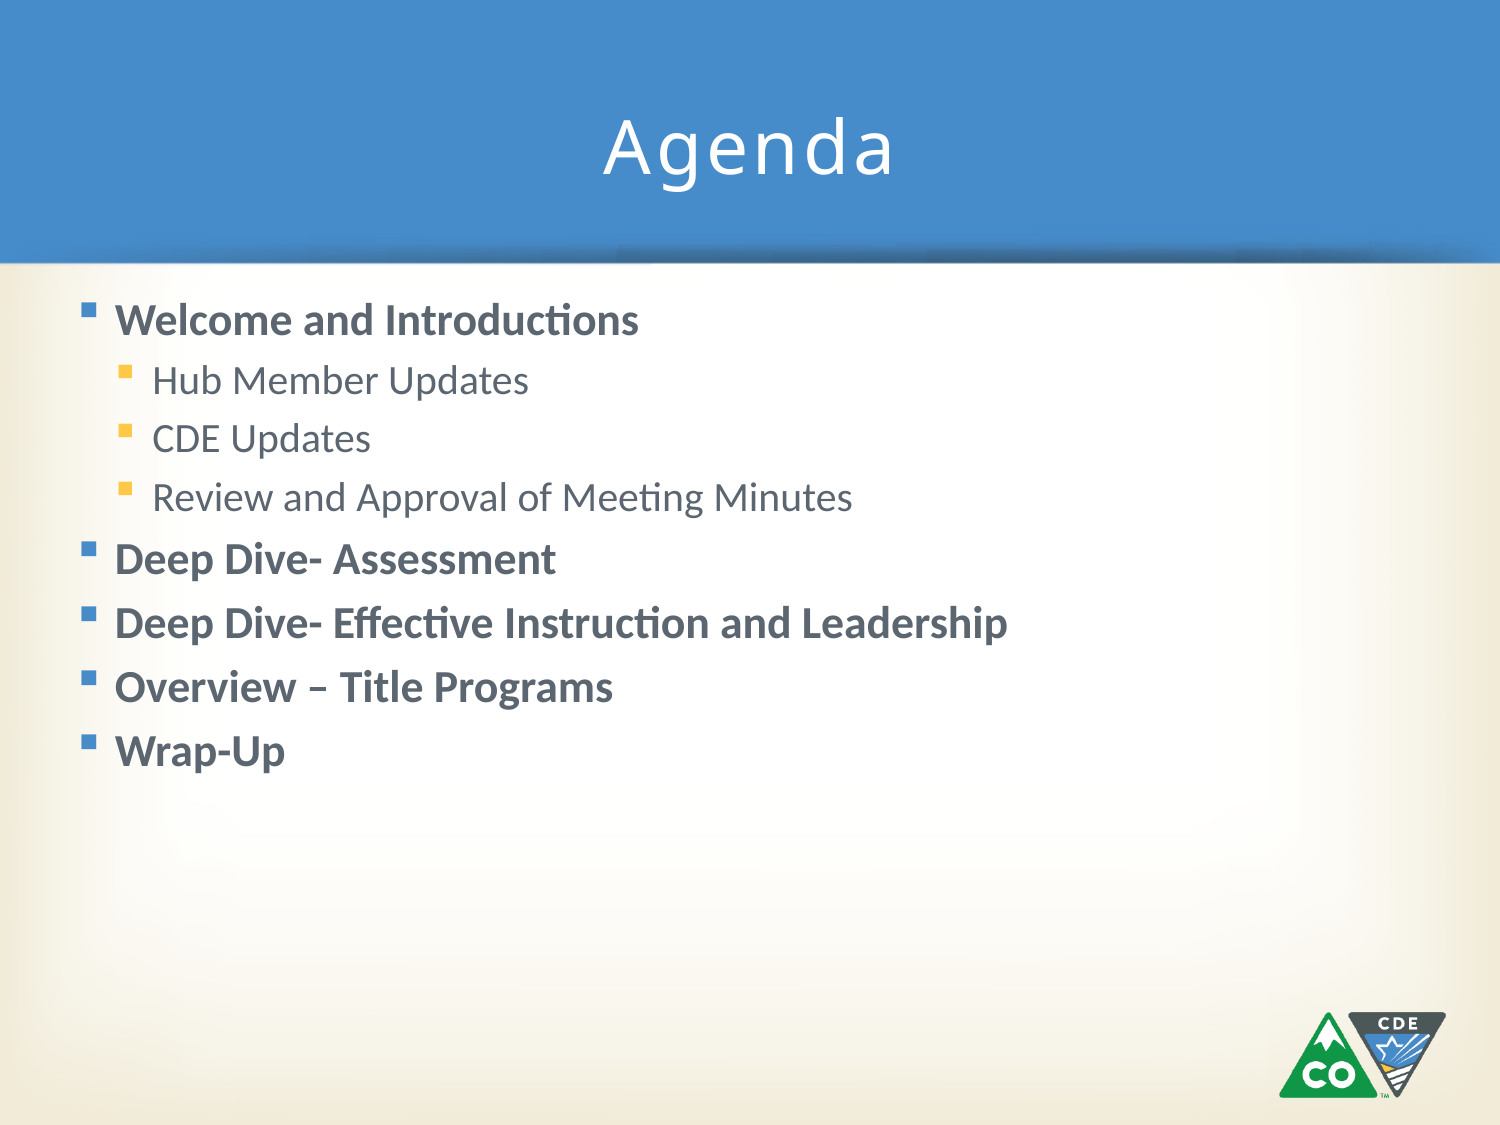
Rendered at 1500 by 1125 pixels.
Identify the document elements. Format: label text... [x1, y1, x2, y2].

title Agenda [62, 58, 1438, 232]
picture [0, 0, 1500, 1125]
list Welcome and Introductions Hub Member Updates CDE Updates Review and Approval of Meeting Minutes Deep Dive- Assessment Deep Dive- Effective Instruction and Leadership Overview – Title Programs Wrap-Up [62, 281, 1442, 1005]
